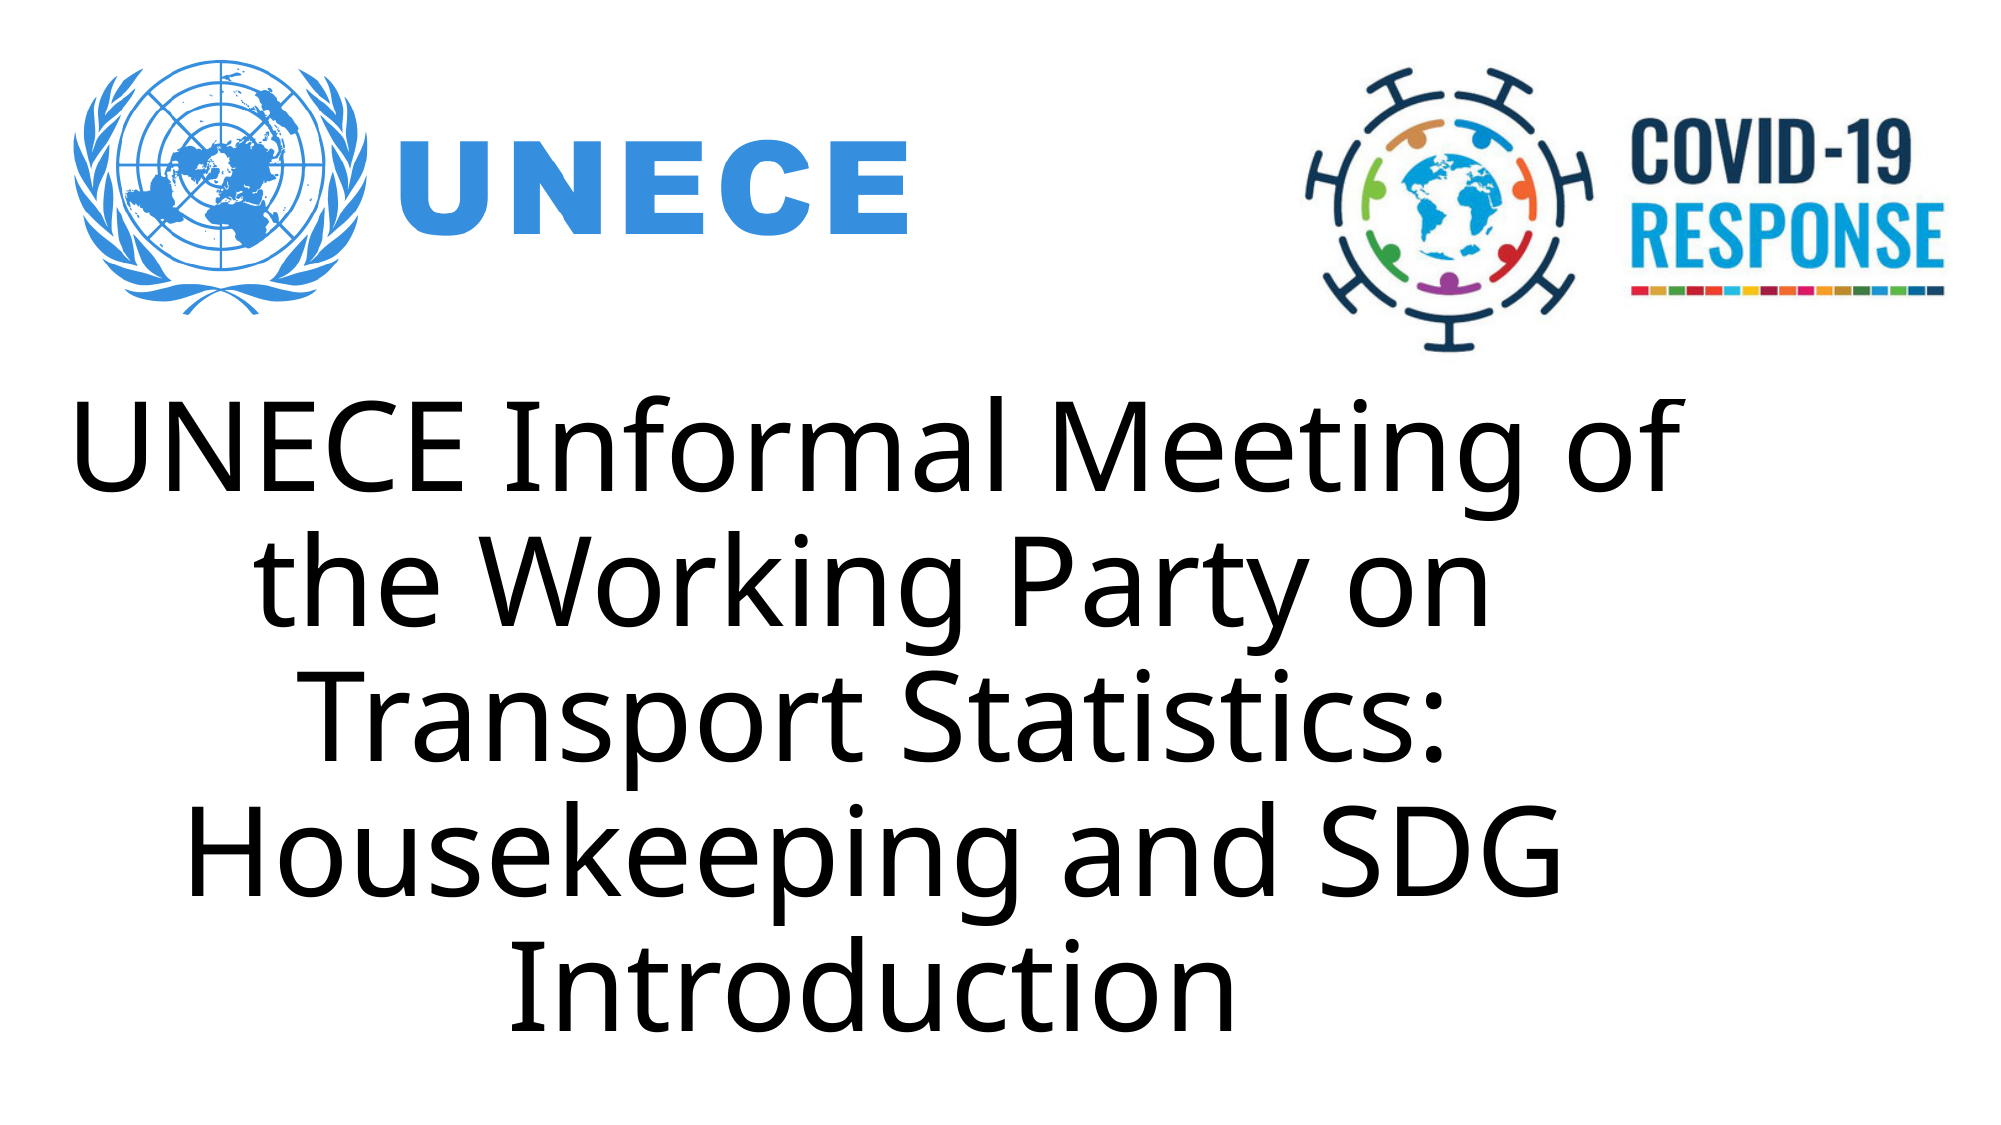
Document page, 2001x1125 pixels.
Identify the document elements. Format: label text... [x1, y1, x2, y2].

title UNECE Informal Meeting of the Working Party on Transport Statistics: Housekeeping and SDG Introduction [46, 314, 1703, 1066]
picture [73, 59, 907, 315]
picture [1259, 0, 2000, 399]
